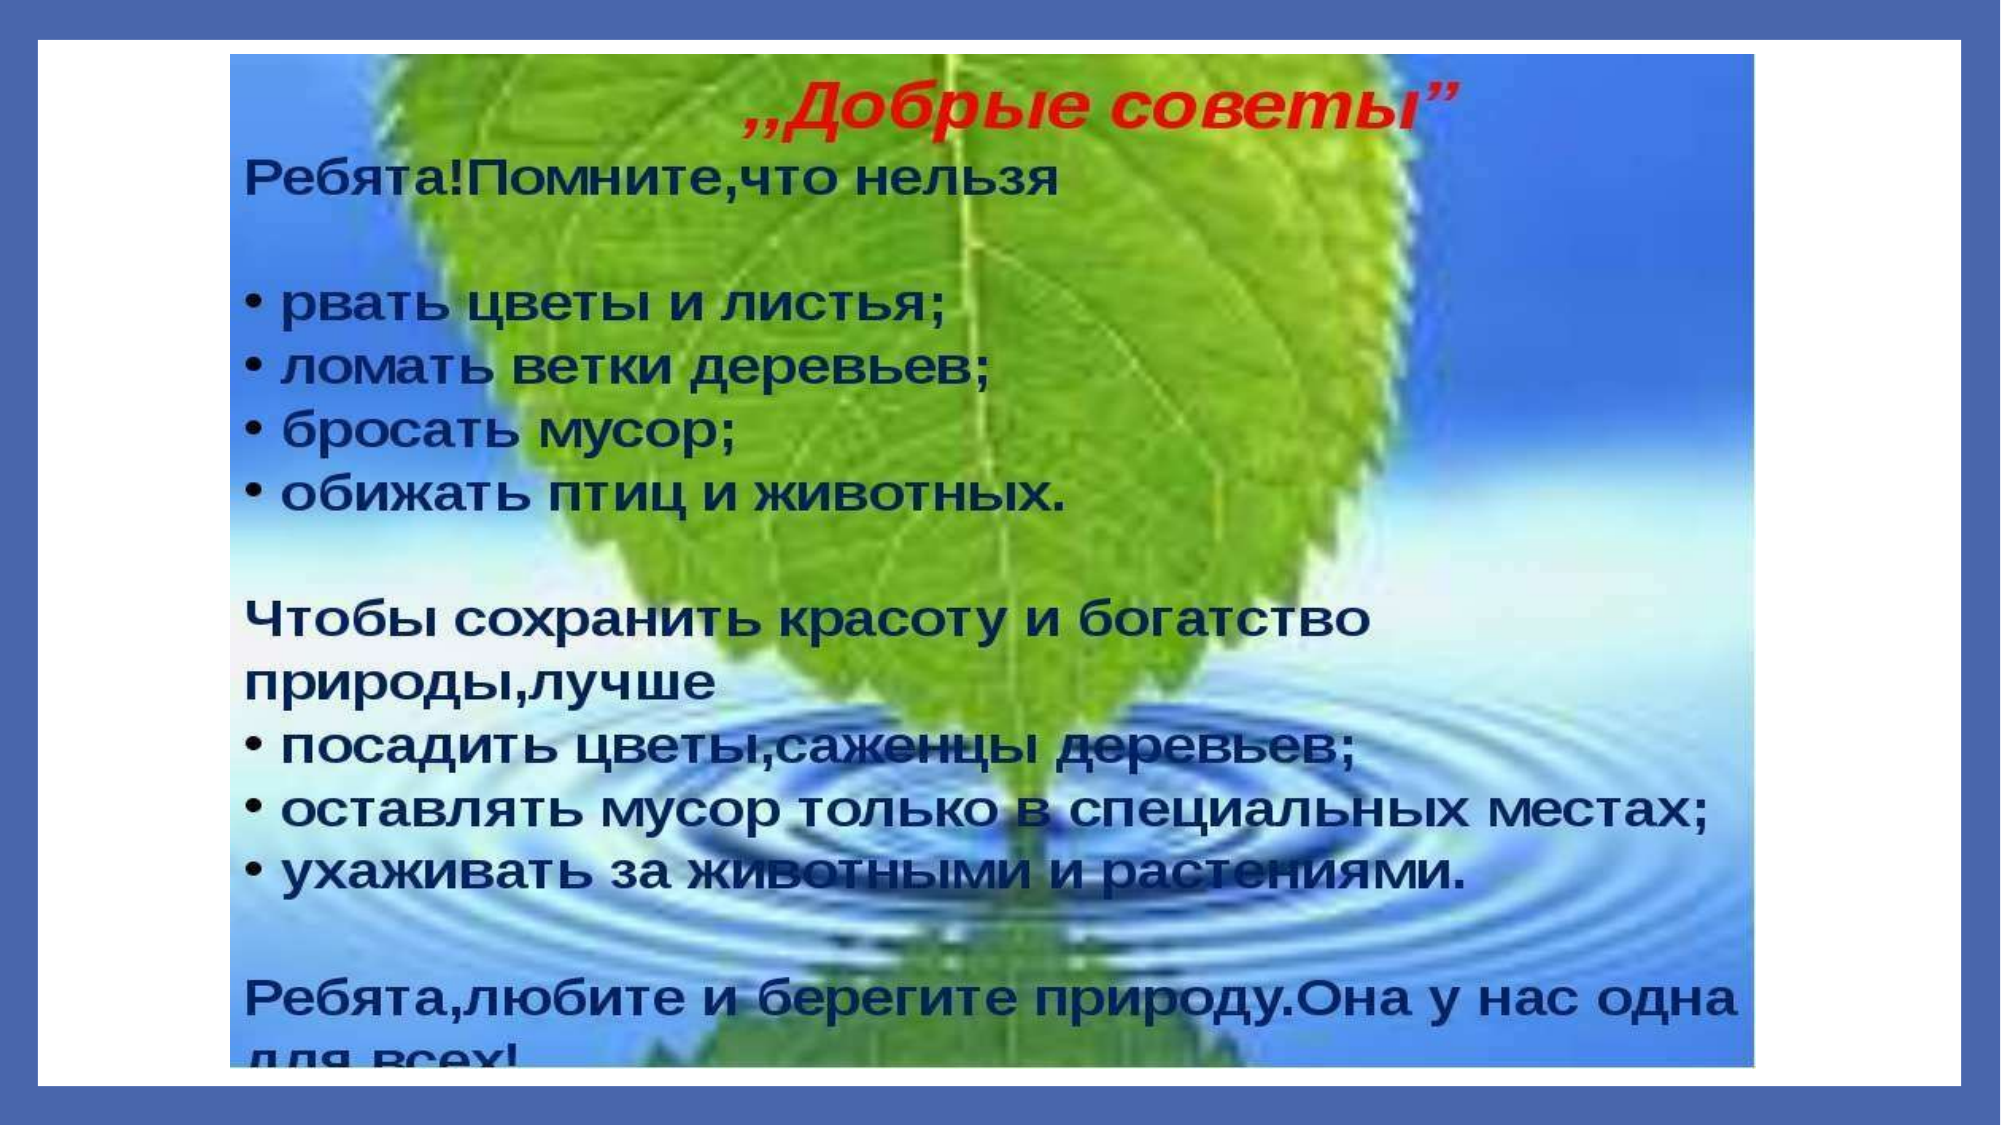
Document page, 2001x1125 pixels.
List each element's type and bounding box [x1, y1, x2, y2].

picture [229, 54, 1757, 1069]
